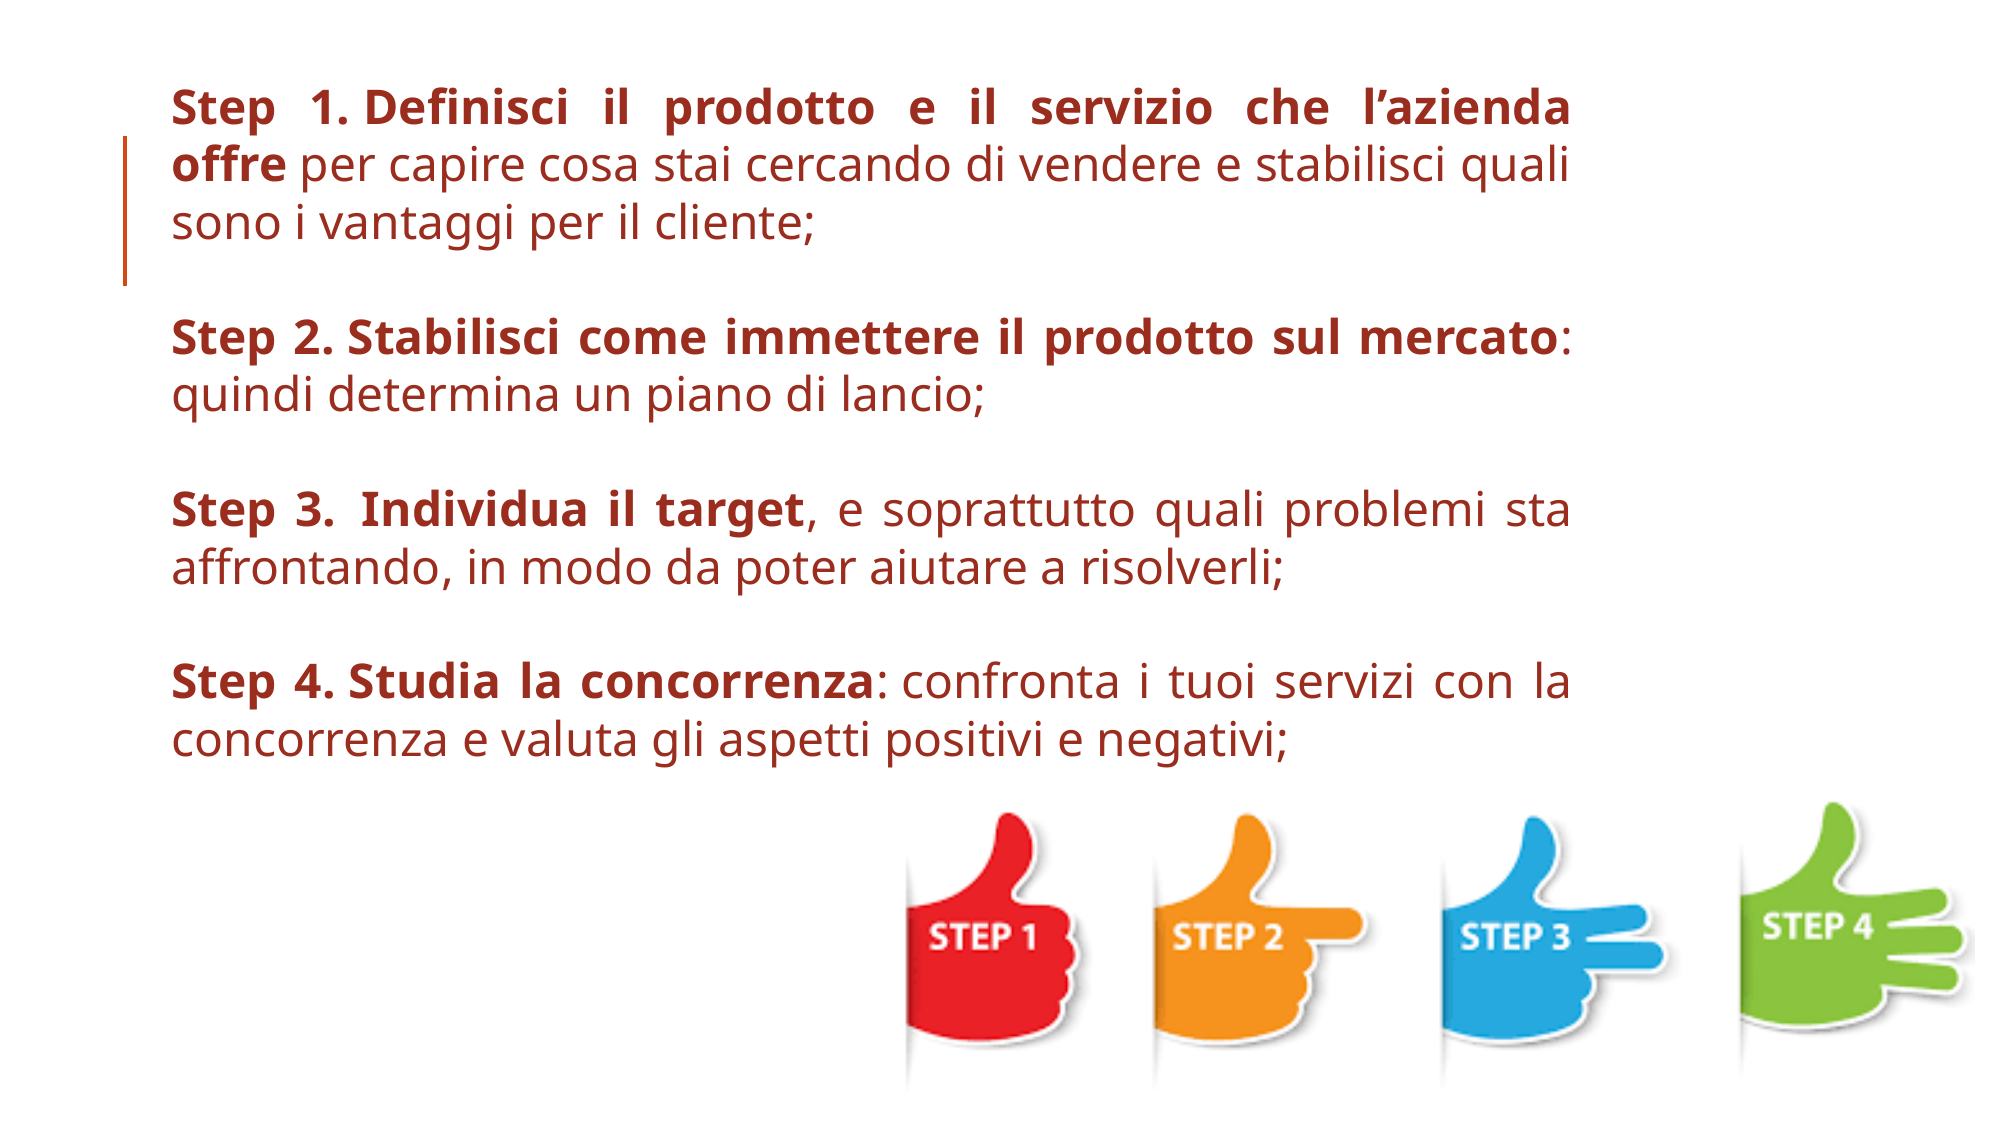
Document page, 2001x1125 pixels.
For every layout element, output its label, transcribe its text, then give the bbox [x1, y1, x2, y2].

picture [894, 798, 1976, 1114]
text_box Step 1. Definisci il prodotto e il servizio che l’azienda offre per capire cosa stai cercando di vendere e stabilisci quali sono i vantaggi per il cliente; Step 2. Stabilisci come immettere il prodotto sul mercato: quindi determina un piano di lancio; Step 3. Individua il target, e soprattutto quali problemi sta affrontando, in modo da poter aiutare a risolverli; Step 4. Studia la concorrenza: confronta i tuoi servizi con la concorrenza e valuta gli aspetti positivi e negativi; [156, 11, 1589, 774]
